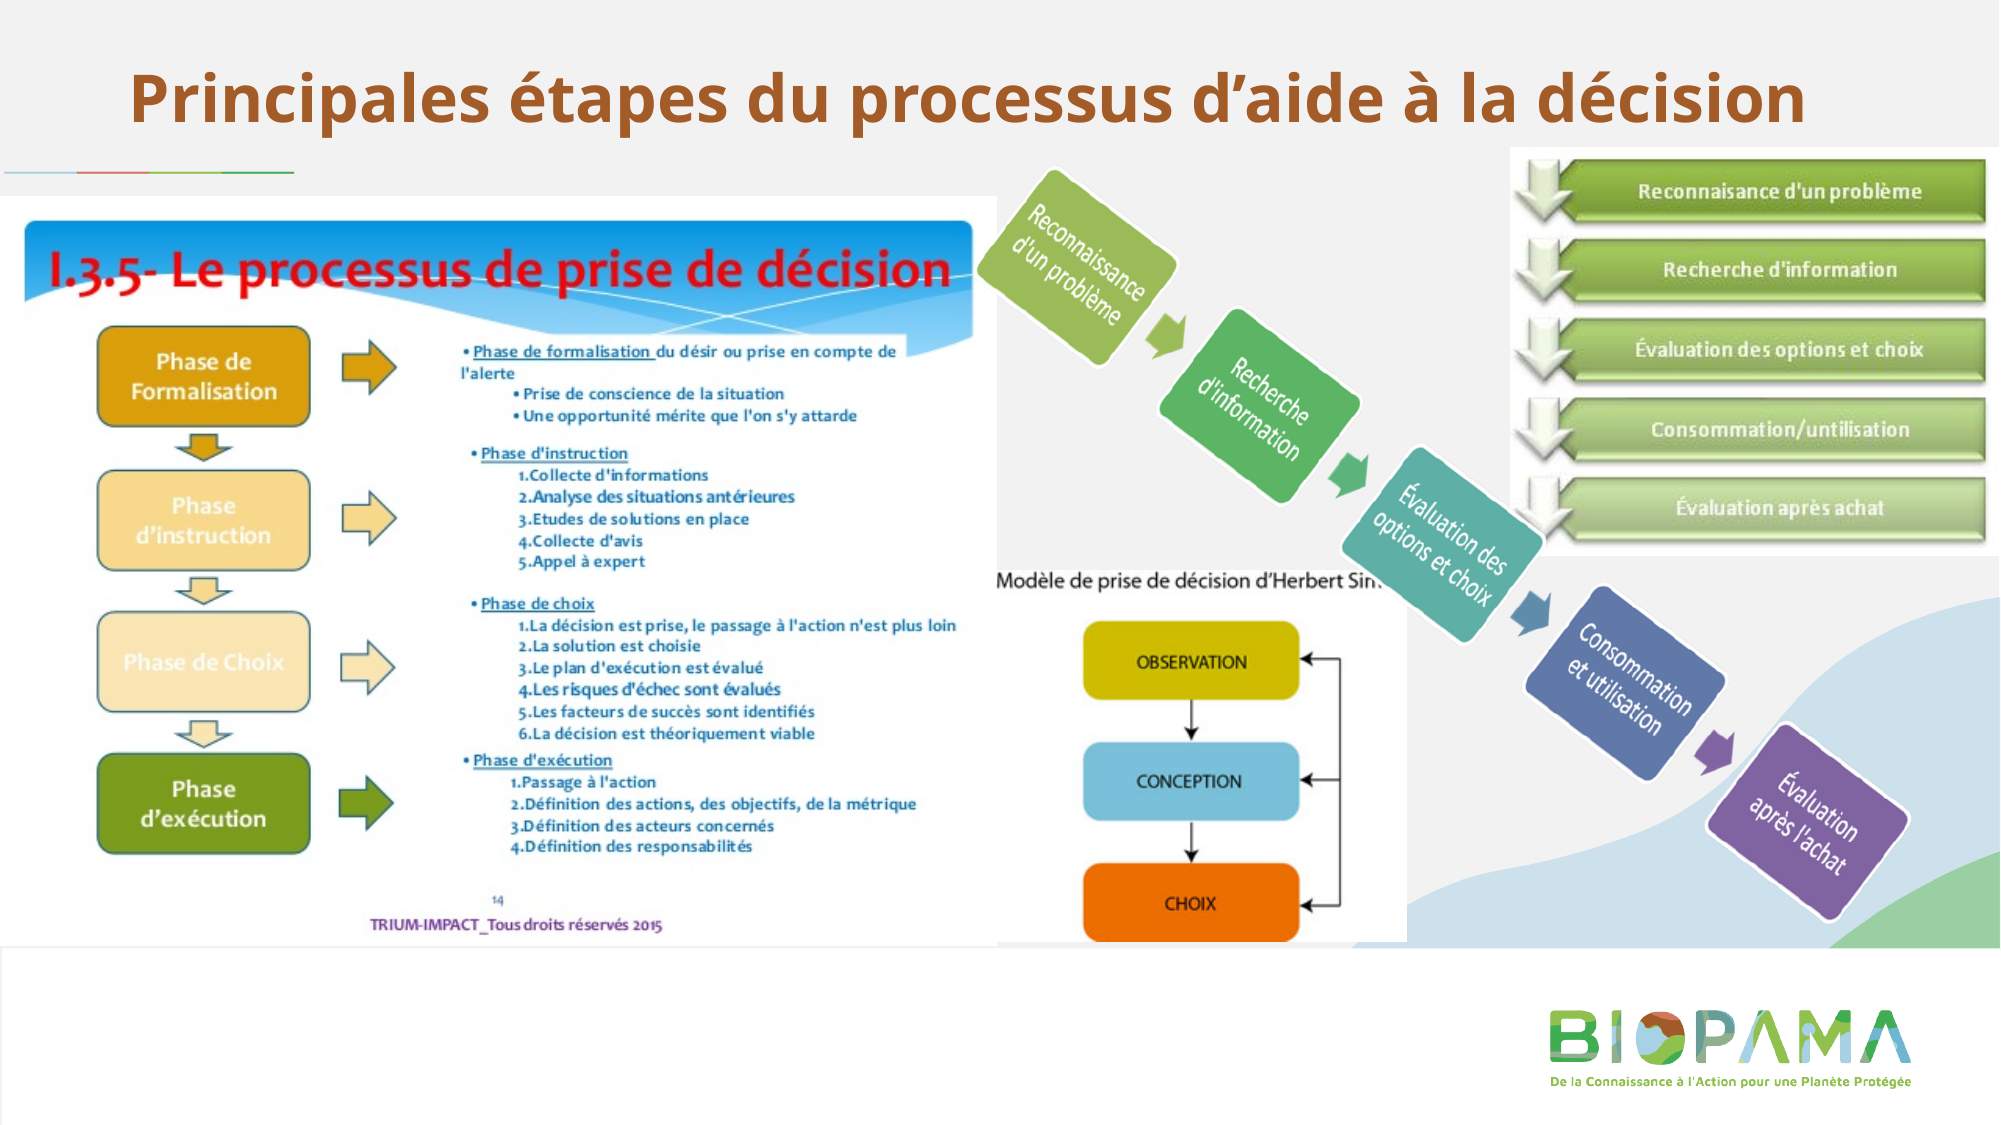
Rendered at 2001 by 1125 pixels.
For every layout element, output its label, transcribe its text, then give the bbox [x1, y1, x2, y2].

picture [0, 136, 2001, 948]
picture [1550, 1010, 1911, 1089]
picture [0, 171, 301, 178]
title Principales étapes du processus d’aide à la décision [113, 55, 1839, 148]
